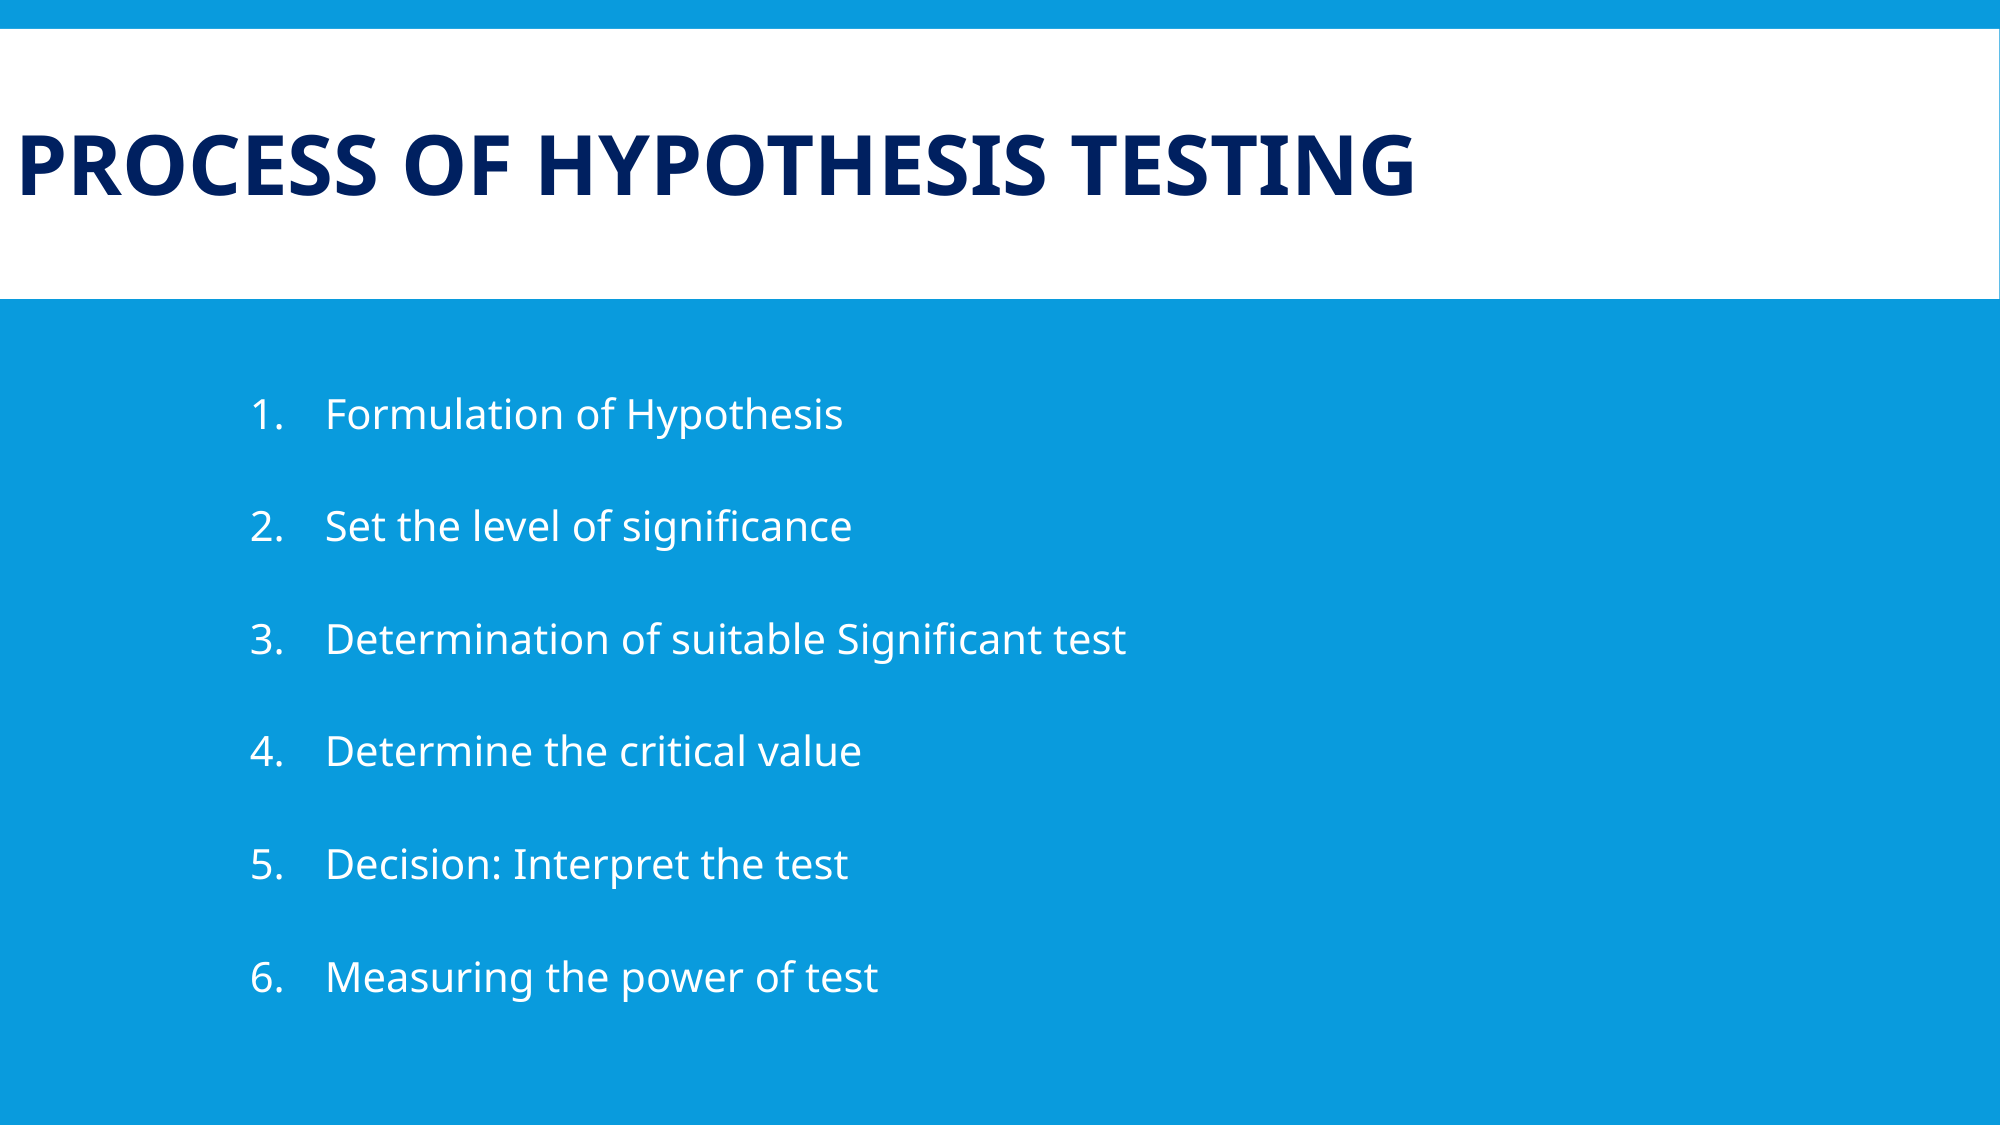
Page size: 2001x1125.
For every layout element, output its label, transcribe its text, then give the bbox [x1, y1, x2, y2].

list Formulation of Hypothesis Set the level of significance Determination of suitable Significant test Determine the critical value Decision: Interpret the test Measuring the power of test [197, 329, 1803, 1020]
title Process of hypothesis testing [0, 46, 1803, 295]
